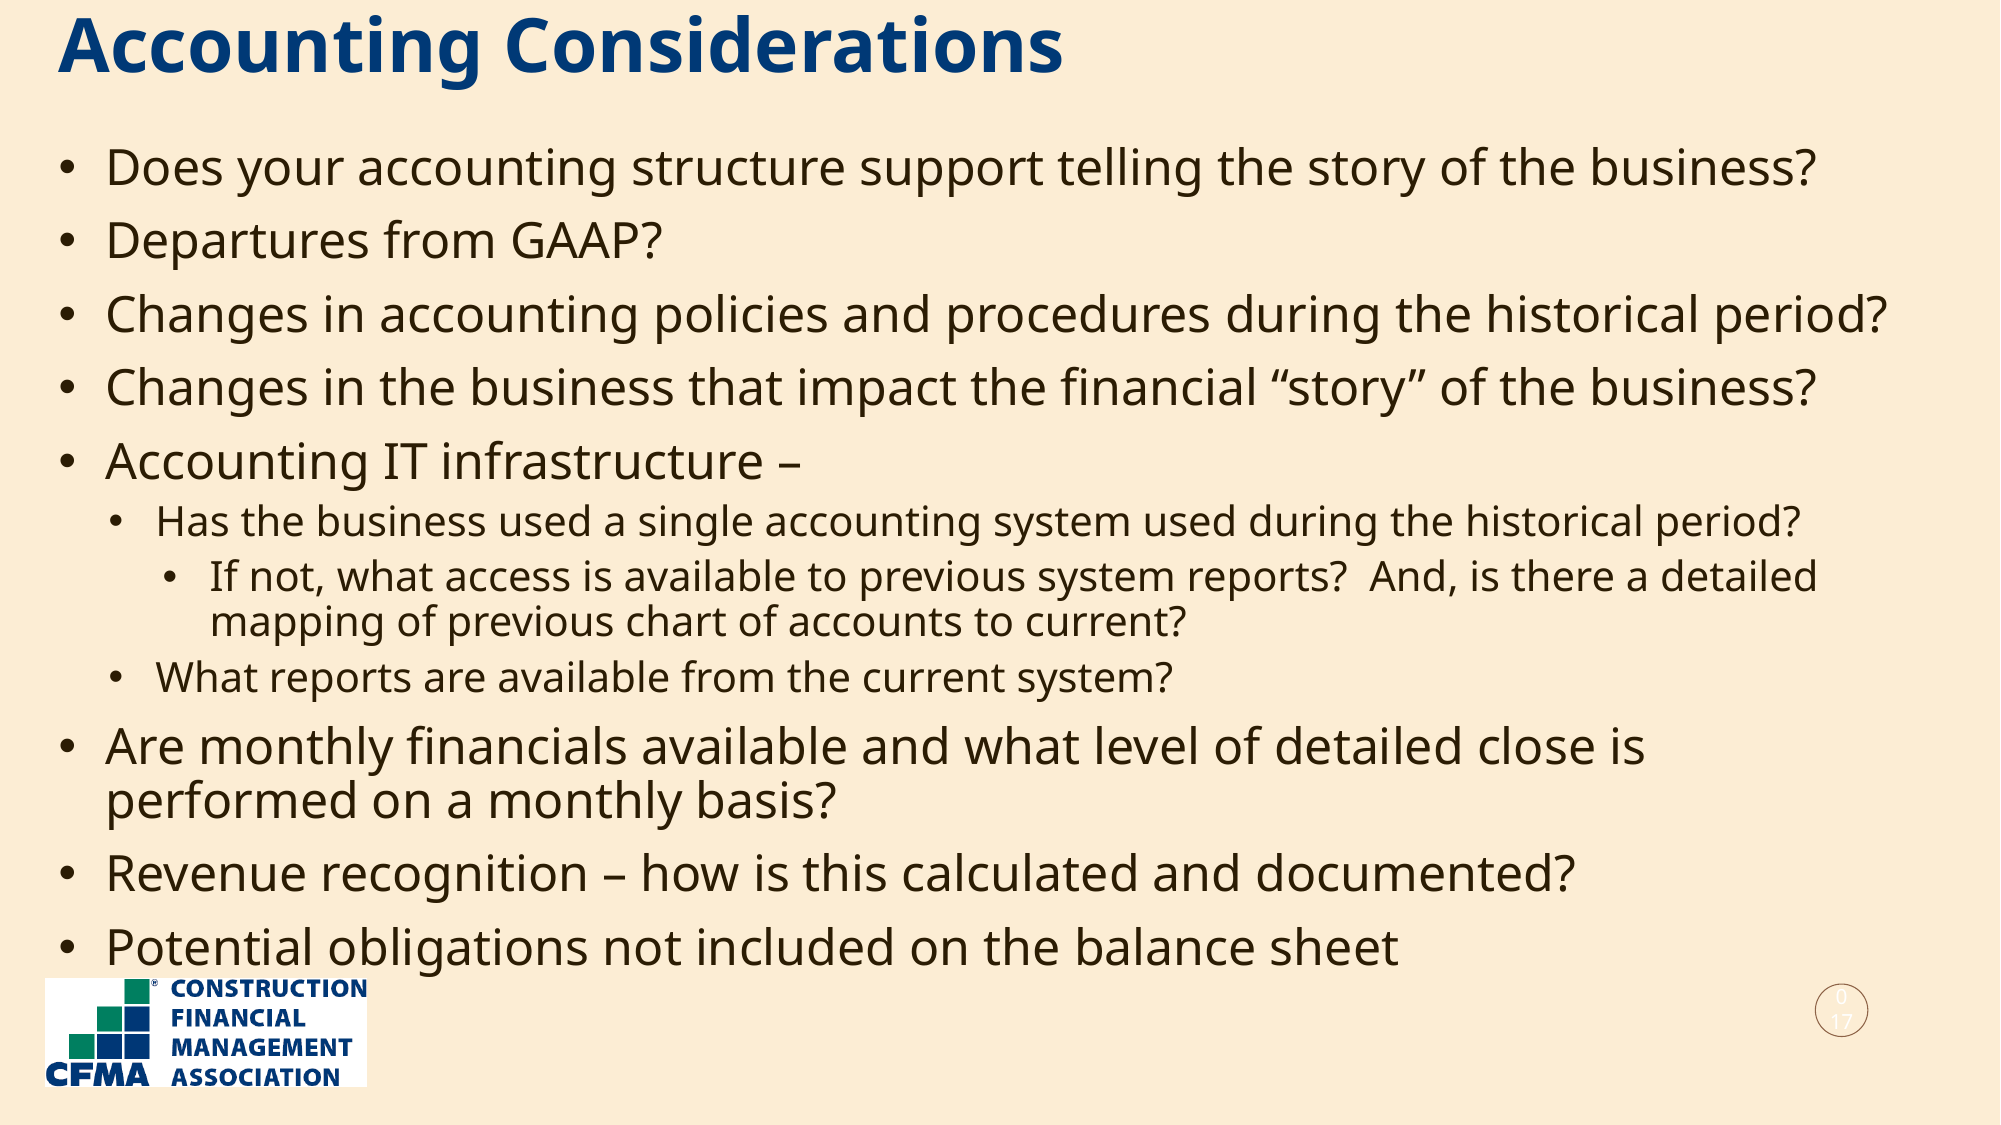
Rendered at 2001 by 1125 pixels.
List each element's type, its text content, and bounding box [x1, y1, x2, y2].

text_box Accounting Considerations [43, 0, 1453, 134]
text_box Does your accounting structure support telling the story of the business? Departures from GAAP? Changes in accounting policies and procedures during the historical period? Changes in the business that impact the financial “story” of the business? Accounting IT infrastructure – Has the business used a single accounting system used during the historical period? If not, what access is available to previous system reports? And, is there a detailed mapping of previous chart of accounts to current? What reports are available from the current system? Are monthly financials available and what level of detailed close is performed on a monthly basis? Revenue recognition – how is this calculated and documented? Potential obligations not included on the balance sheet [43, 134, 1916, 902]
picture [45, 978, 367, 1087]
slide_number 017 [1811, 980, 1872, 1041]
